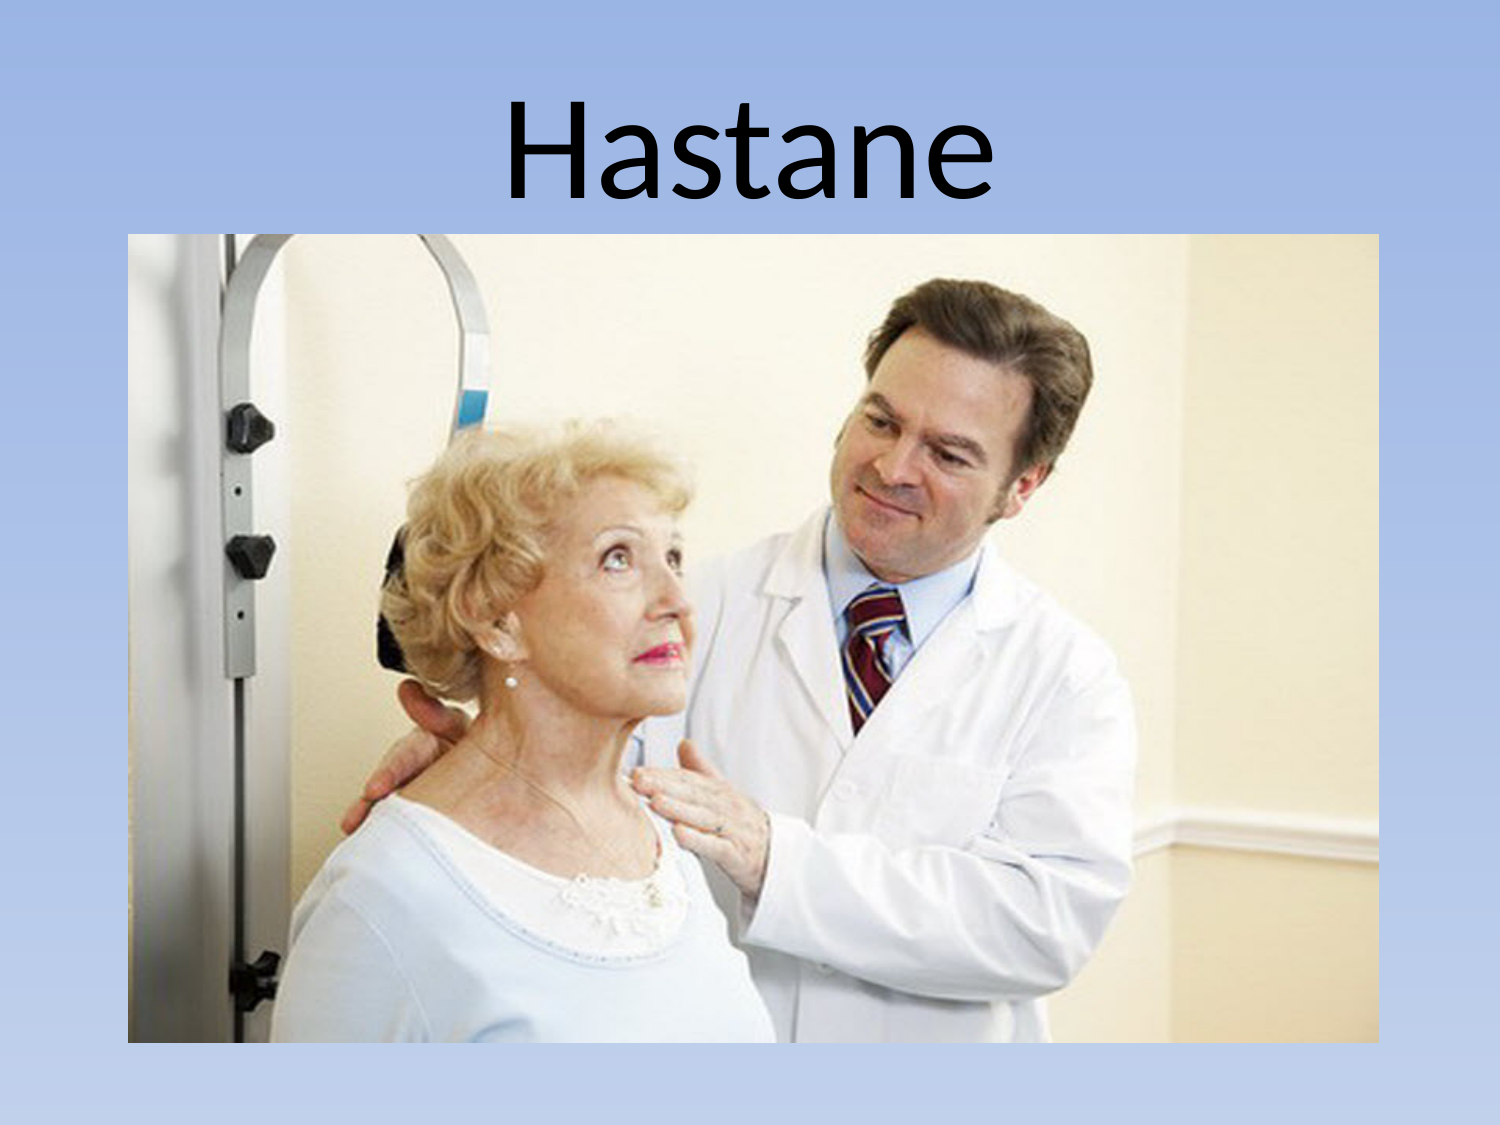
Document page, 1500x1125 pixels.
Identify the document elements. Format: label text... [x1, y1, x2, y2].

picture [128, 234, 1380, 1044]
title Hastane [75, 45, 1425, 233]
